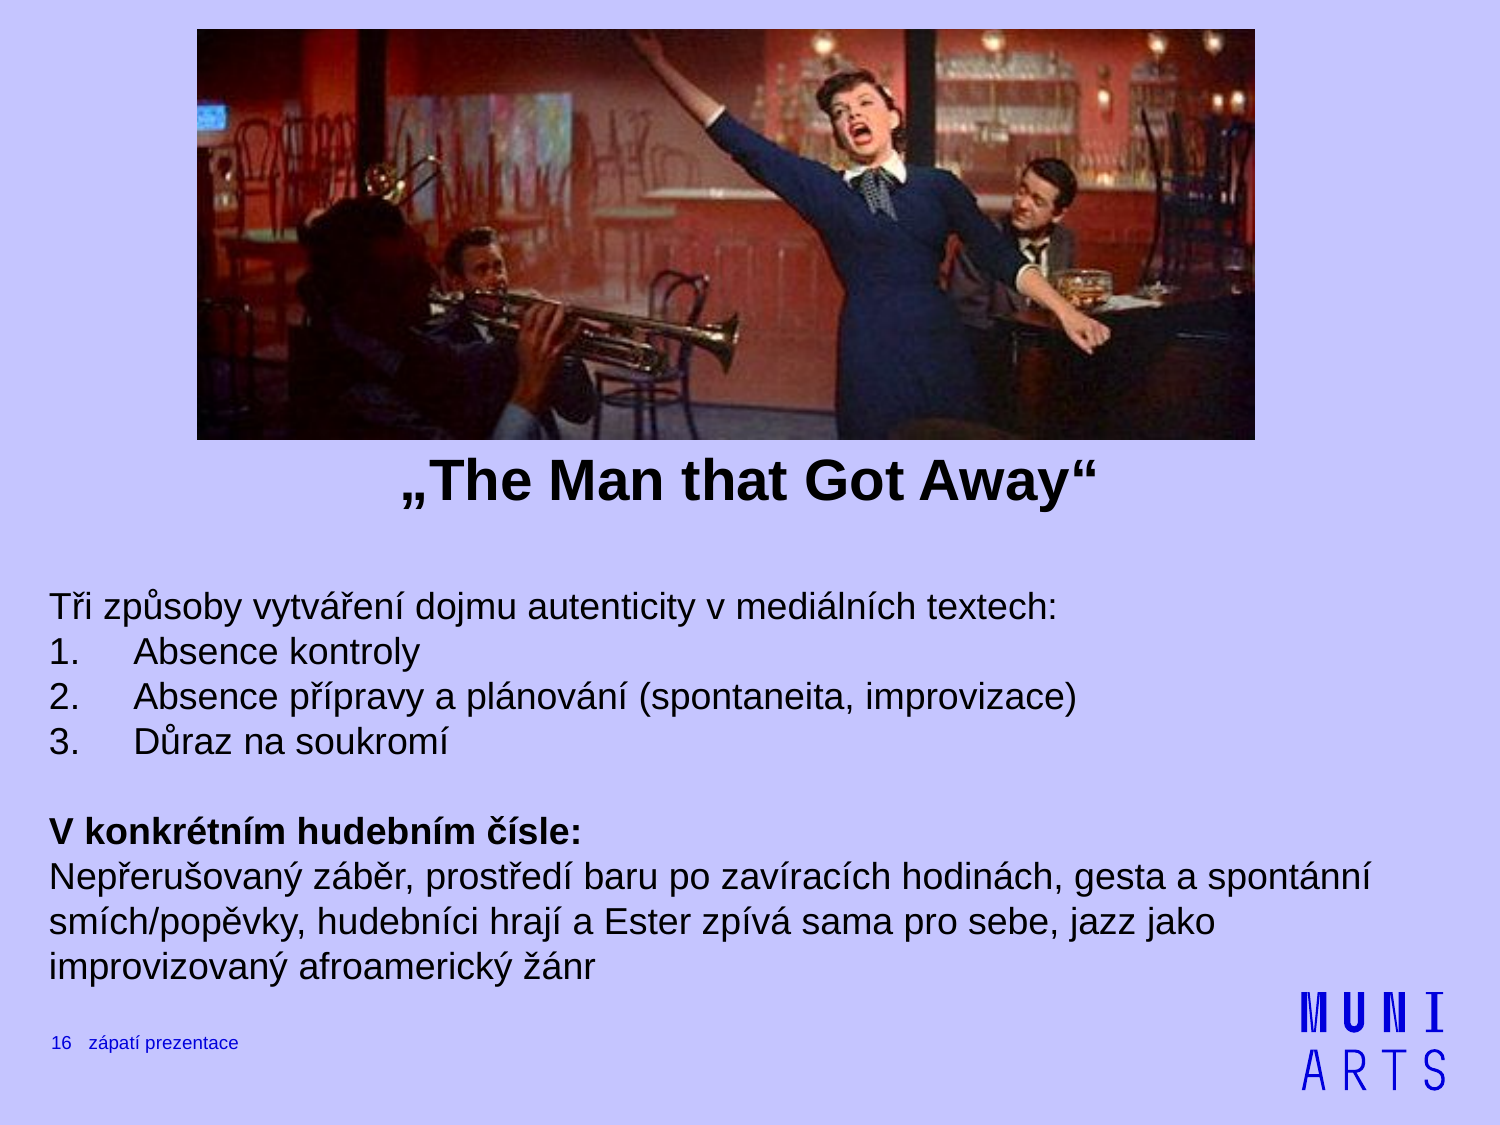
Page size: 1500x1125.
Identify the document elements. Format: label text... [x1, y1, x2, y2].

picture [197, 29, 1255, 440]
slide_number 16 [50, 1044, 82, 1063]
text_box „The Man that Got Away“ Tři způsoby vytváření dojmu autenticity v mediálních textech: Absence kontroly Absence přípravy a plánování (spontaneita, improvizace) Důraz na soukromí V konkrétním hudebním čísle: Nepřerušovaný záběr, prostředí baru po zavíracích hodinách, gesta a spontánní smích/popěvky, hudebníci hrají a Ester zpívá sama pro sebe, jazz jako improvizovaný afroamerický žánr [34, 434, 1466, 1044]
footer zápatí prezentace [88, 1044, 1063, 1063]
